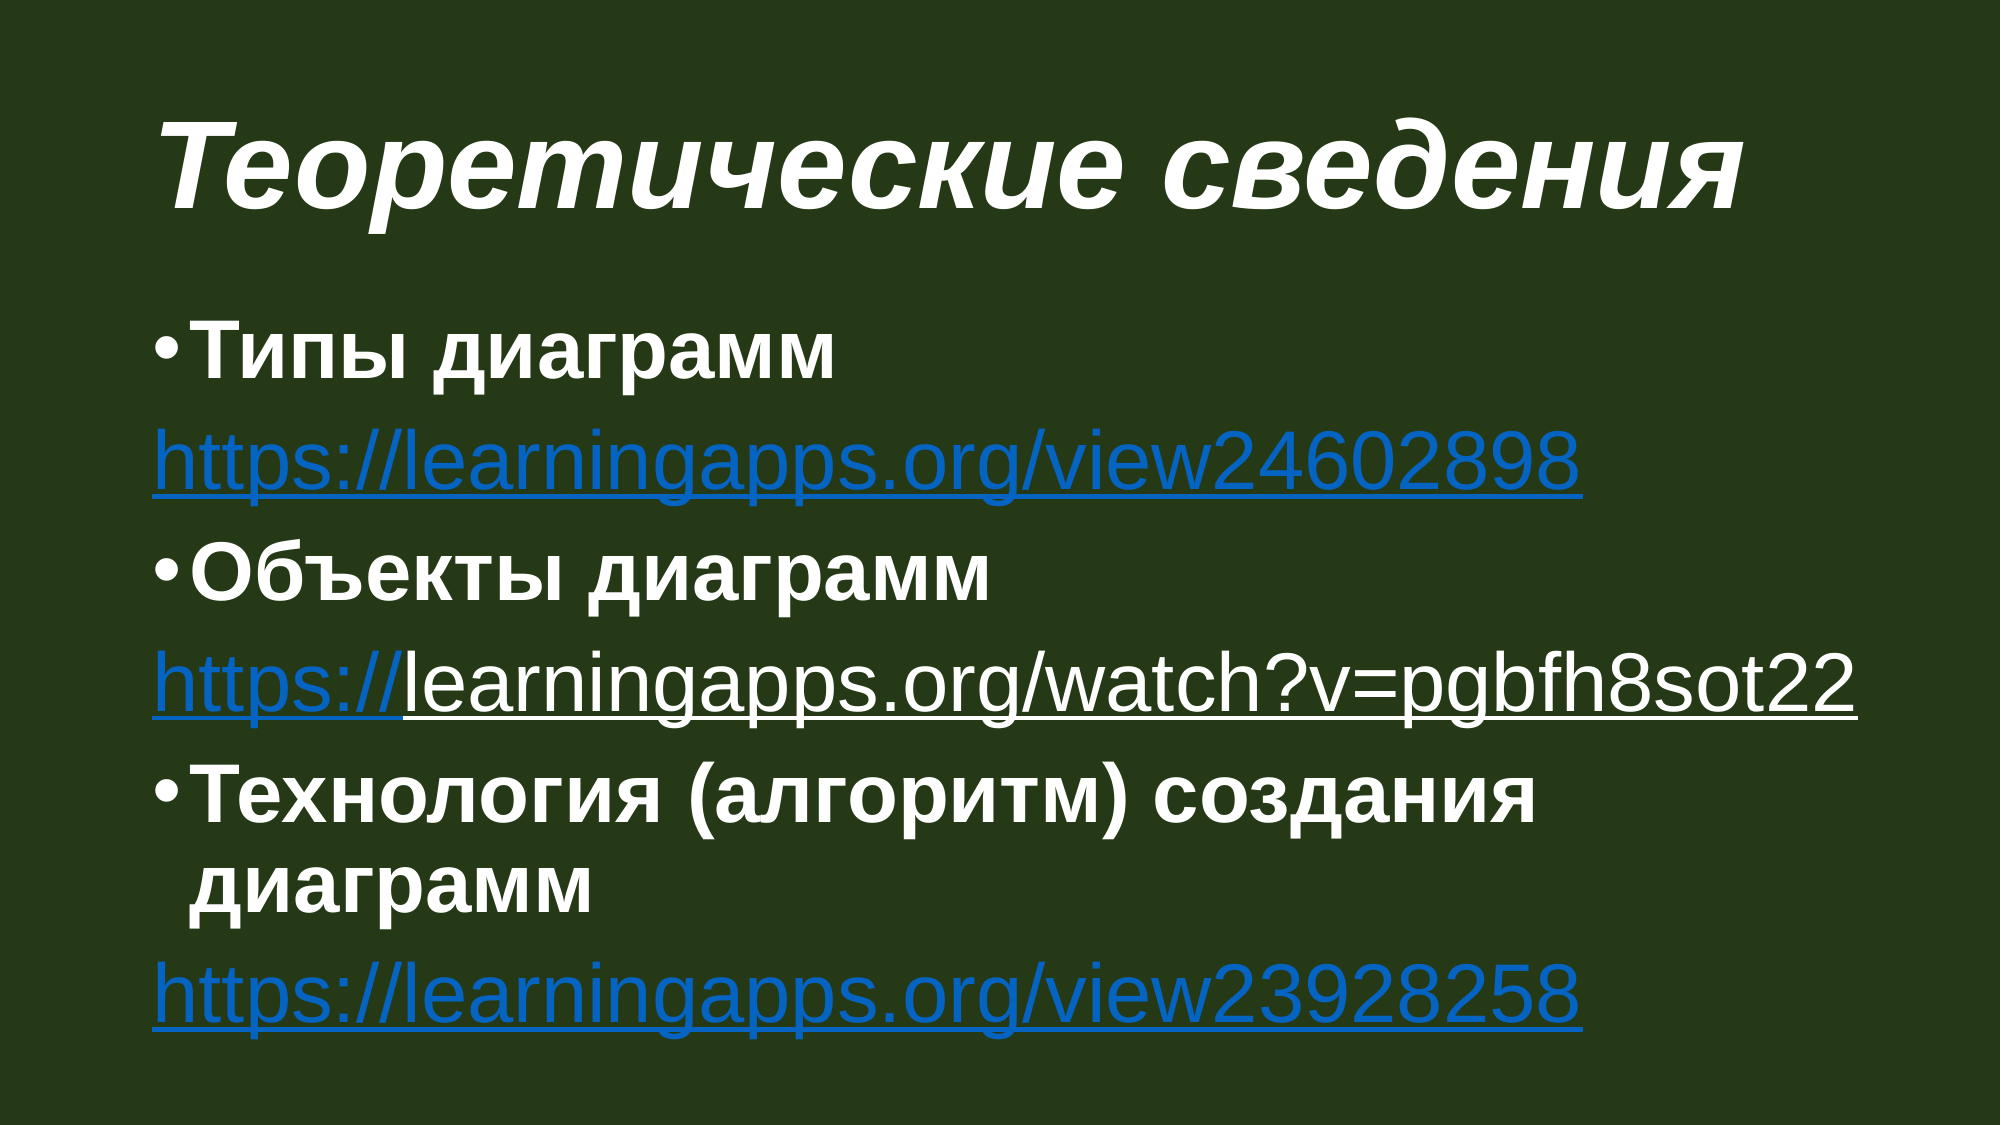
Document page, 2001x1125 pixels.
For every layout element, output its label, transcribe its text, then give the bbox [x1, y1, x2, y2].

list Типы диаграмм https://learningapps.org/view24602898 Объекты диаграмм https://learningapps.org/watch?v=pgbfh8sot22 Технология (алгоритм) создания диаграмм https://learningapps.org/view23928258 [137, 299, 1919, 1014]
title Теоретические сведения [137, 59, 1863, 278]
